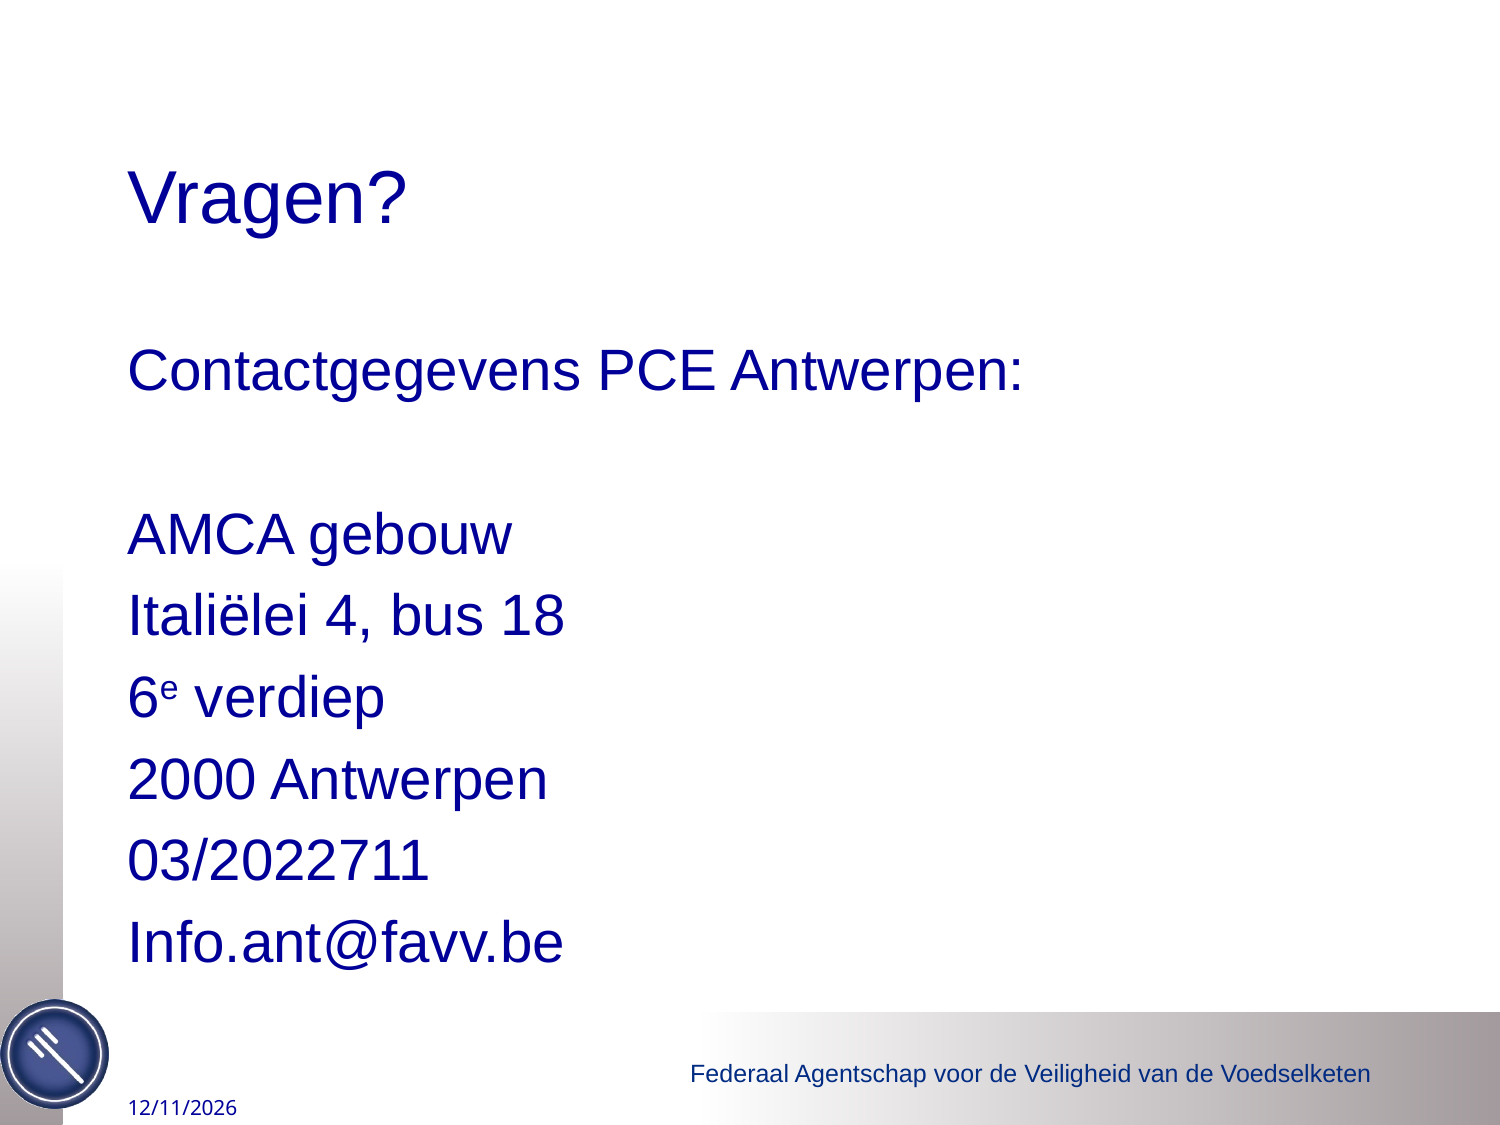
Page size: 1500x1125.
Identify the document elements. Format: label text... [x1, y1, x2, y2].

list Contactgegevens PCE Antwerpen: AMCA gebouw Italiëlei 4, bus 18 6e verdiep 2000 Antwerpen 03/2022711 Info.ant@favv.be [112, 324, 1430, 973]
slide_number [112, 1087, 301, 1125]
title Vragen? [112, 99, 1388, 288]
picture [0, 999, 109, 1109]
